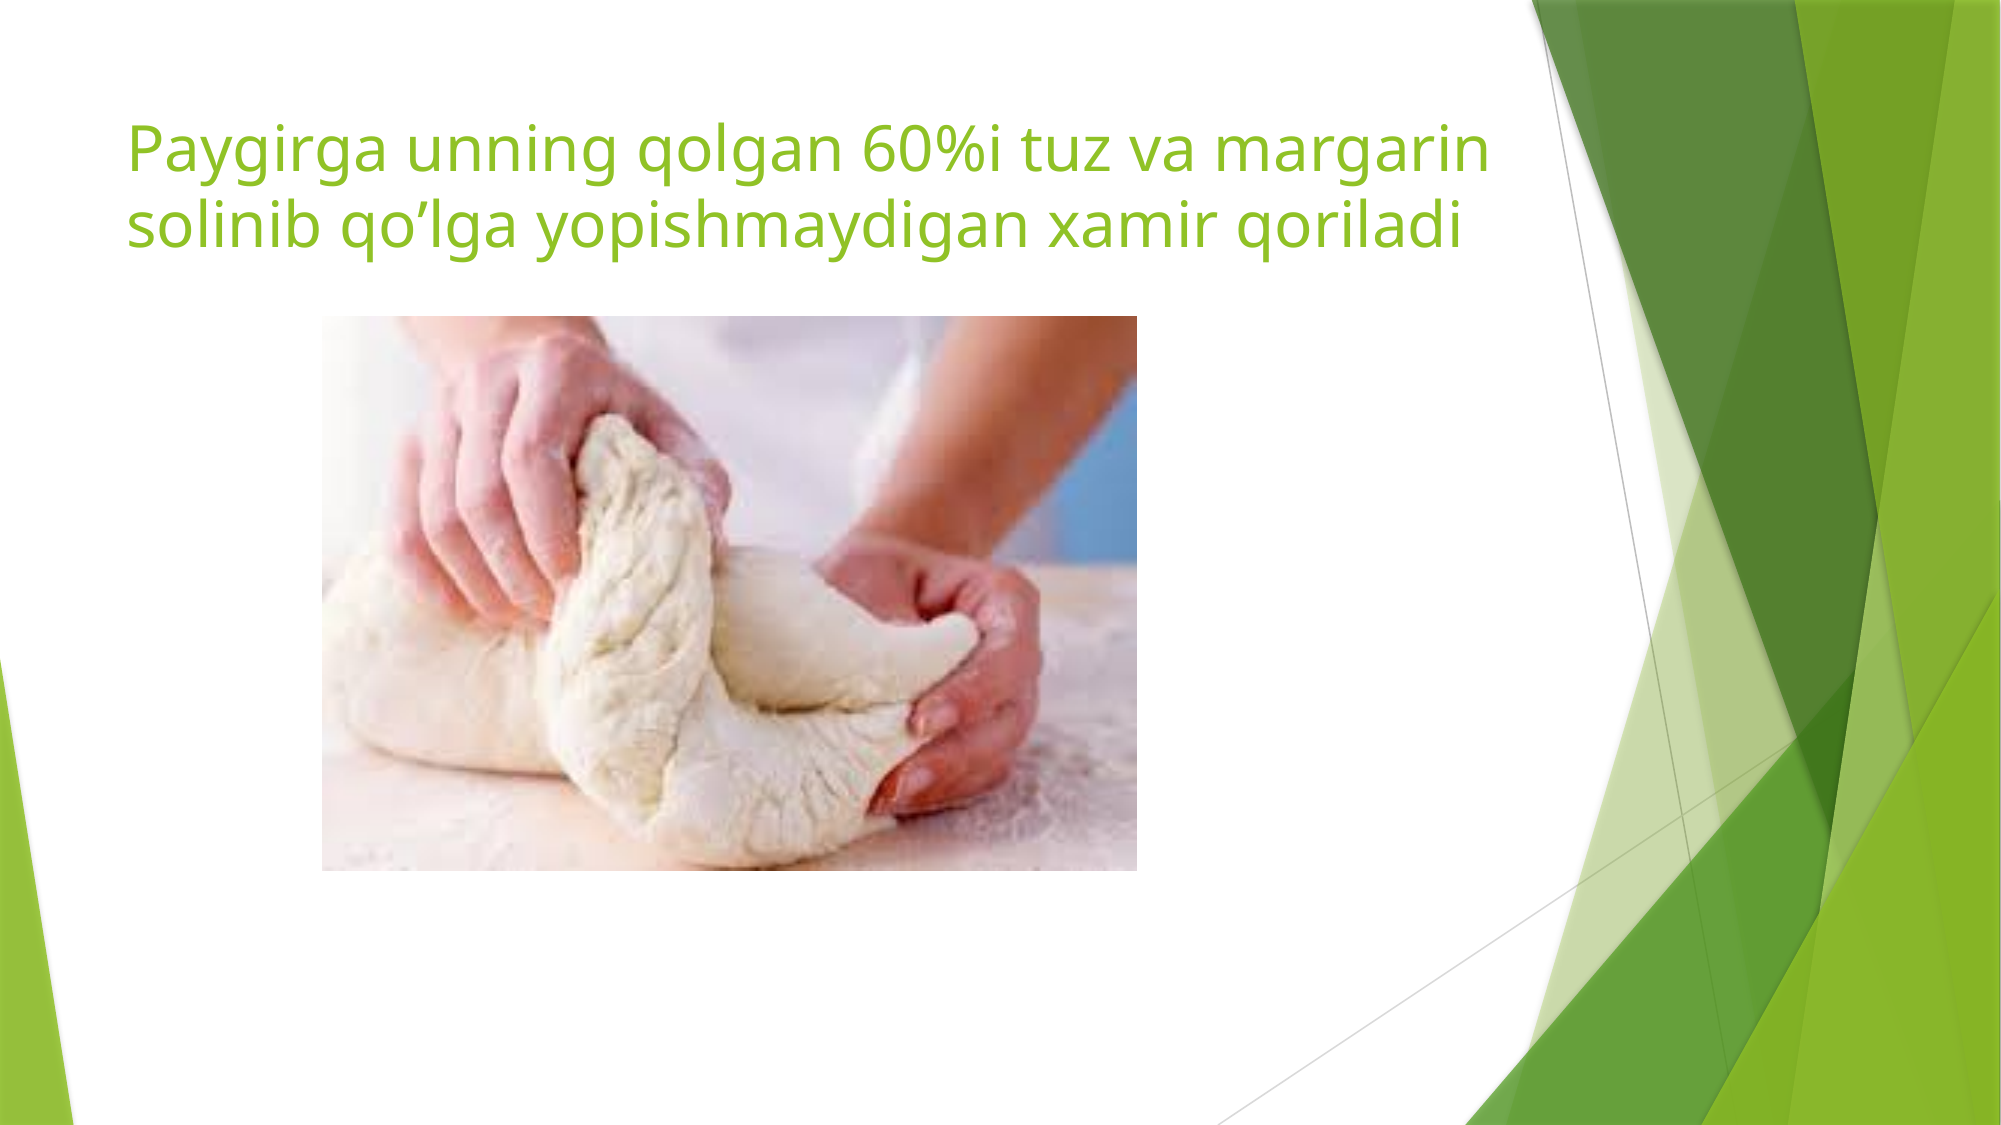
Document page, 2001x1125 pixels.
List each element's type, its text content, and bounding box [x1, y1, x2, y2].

title Paygirga unning qolgan 60%i tuz va margarin solinib qo’lga yopishmaydigan xamir qoriladi [111, 99, 1522, 317]
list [321, 316, 1138, 872]
